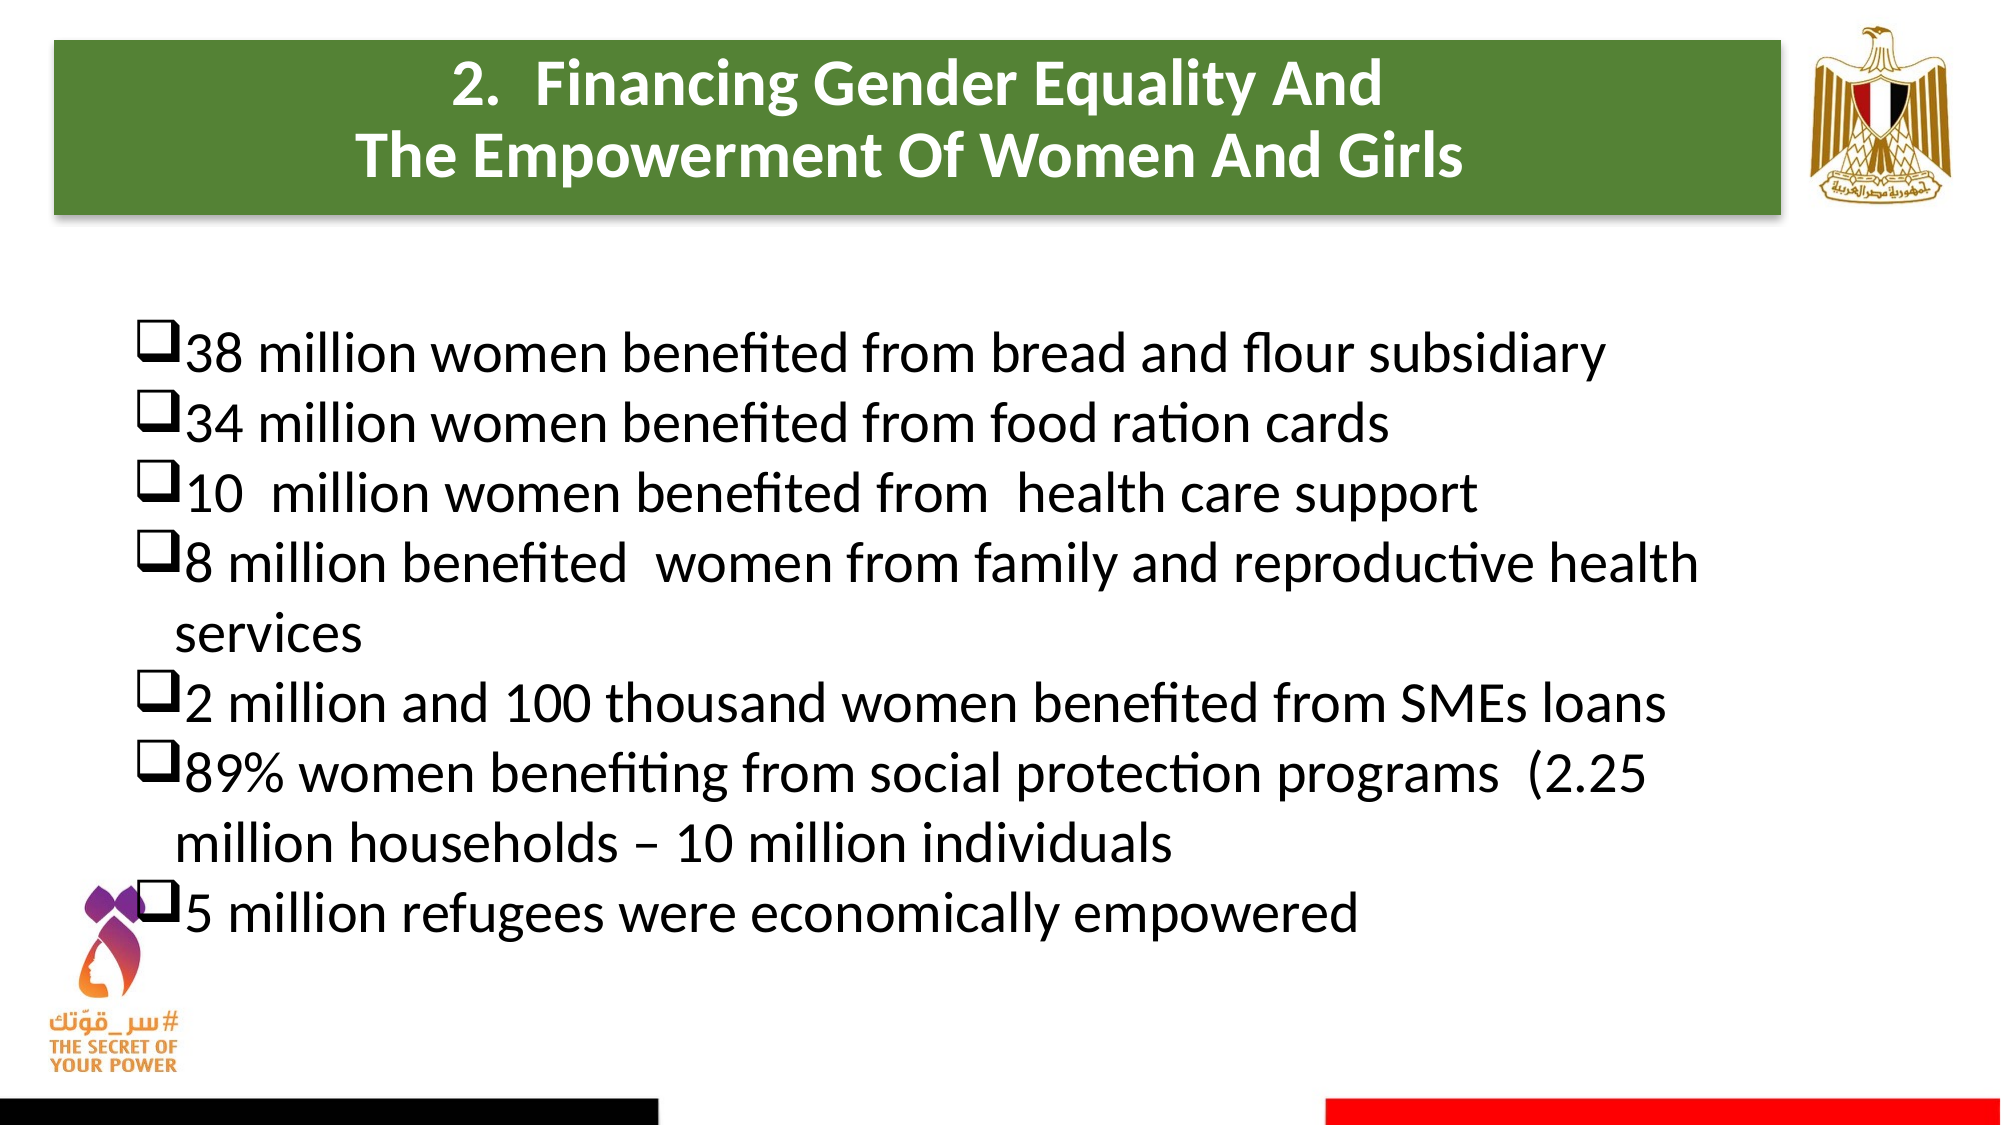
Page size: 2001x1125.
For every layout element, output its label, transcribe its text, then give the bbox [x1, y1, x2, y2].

picture [0, 0, 2001, 1125]
text_box Financing Gender Equality And The Empowerment Of Women And Girls [54, 40, 1781, 215]
text_box 38 million women benefited from bread and flour subsidiary 34 million women benefited from food ration cards 10 million women benefited from health care support 8 million benefited women from family and reproductive health services 2 million and 100 thousand women benefited from SMEs loans 89% women benefiting from social protection programs (2.25 million households – 10 million individuals 5 million refugees were economically empowered [117, 306, 1781, 951]
